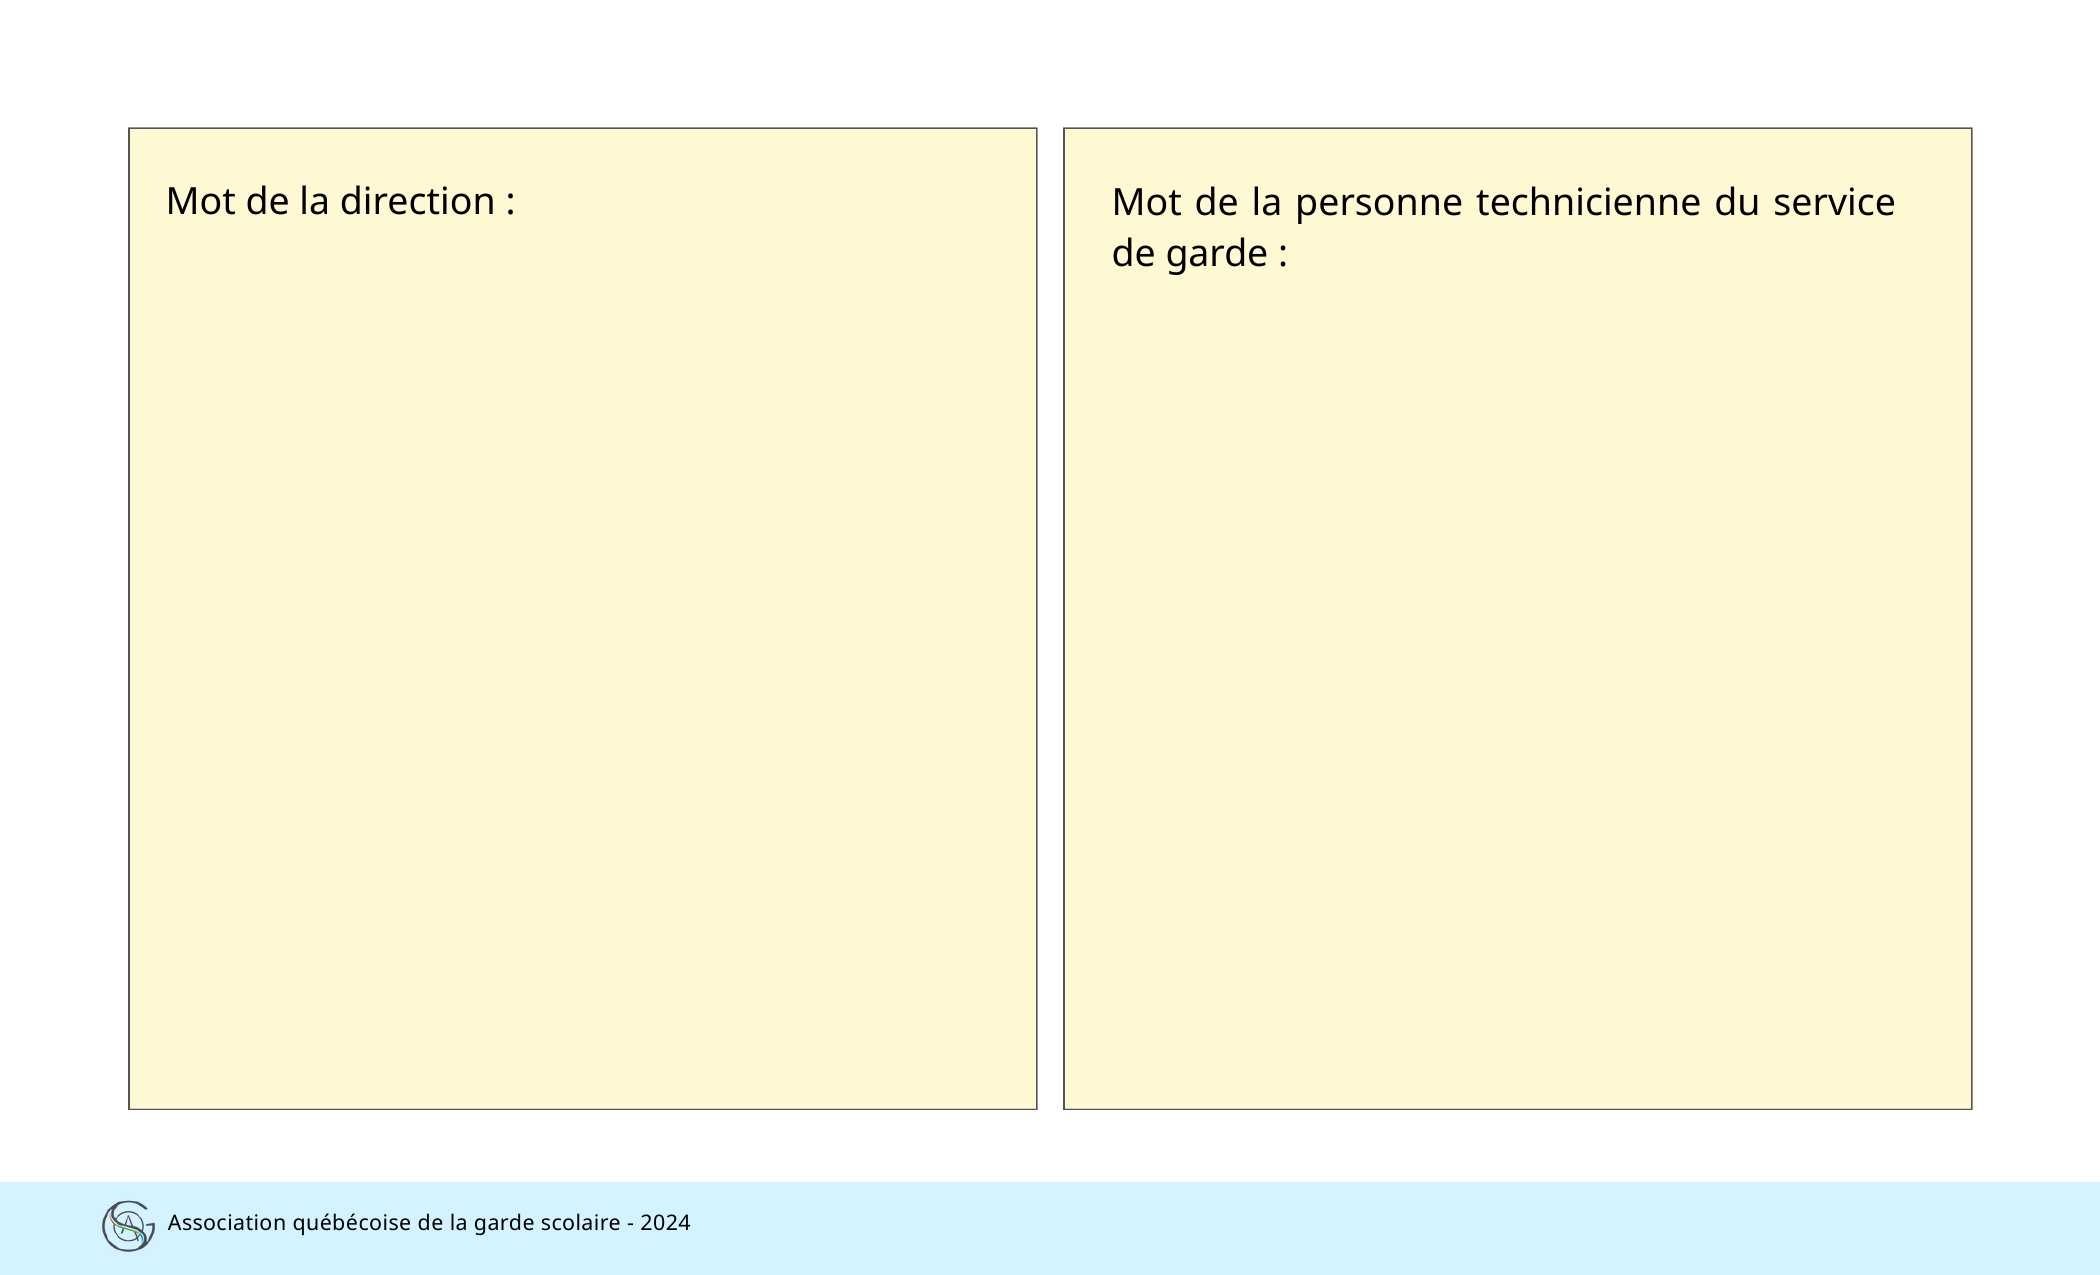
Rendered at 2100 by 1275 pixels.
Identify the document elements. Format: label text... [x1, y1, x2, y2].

text_box [117, 117, 1048, 1120]
text_box [1052, 117, 1983, 1120]
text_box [0, 1182, 2100, 1275]
text_box Mot de la personne technicienne du service de garde : [1111, 171, 1897, 275]
text_box Mot de la direction : [165, 169, 722, 222]
